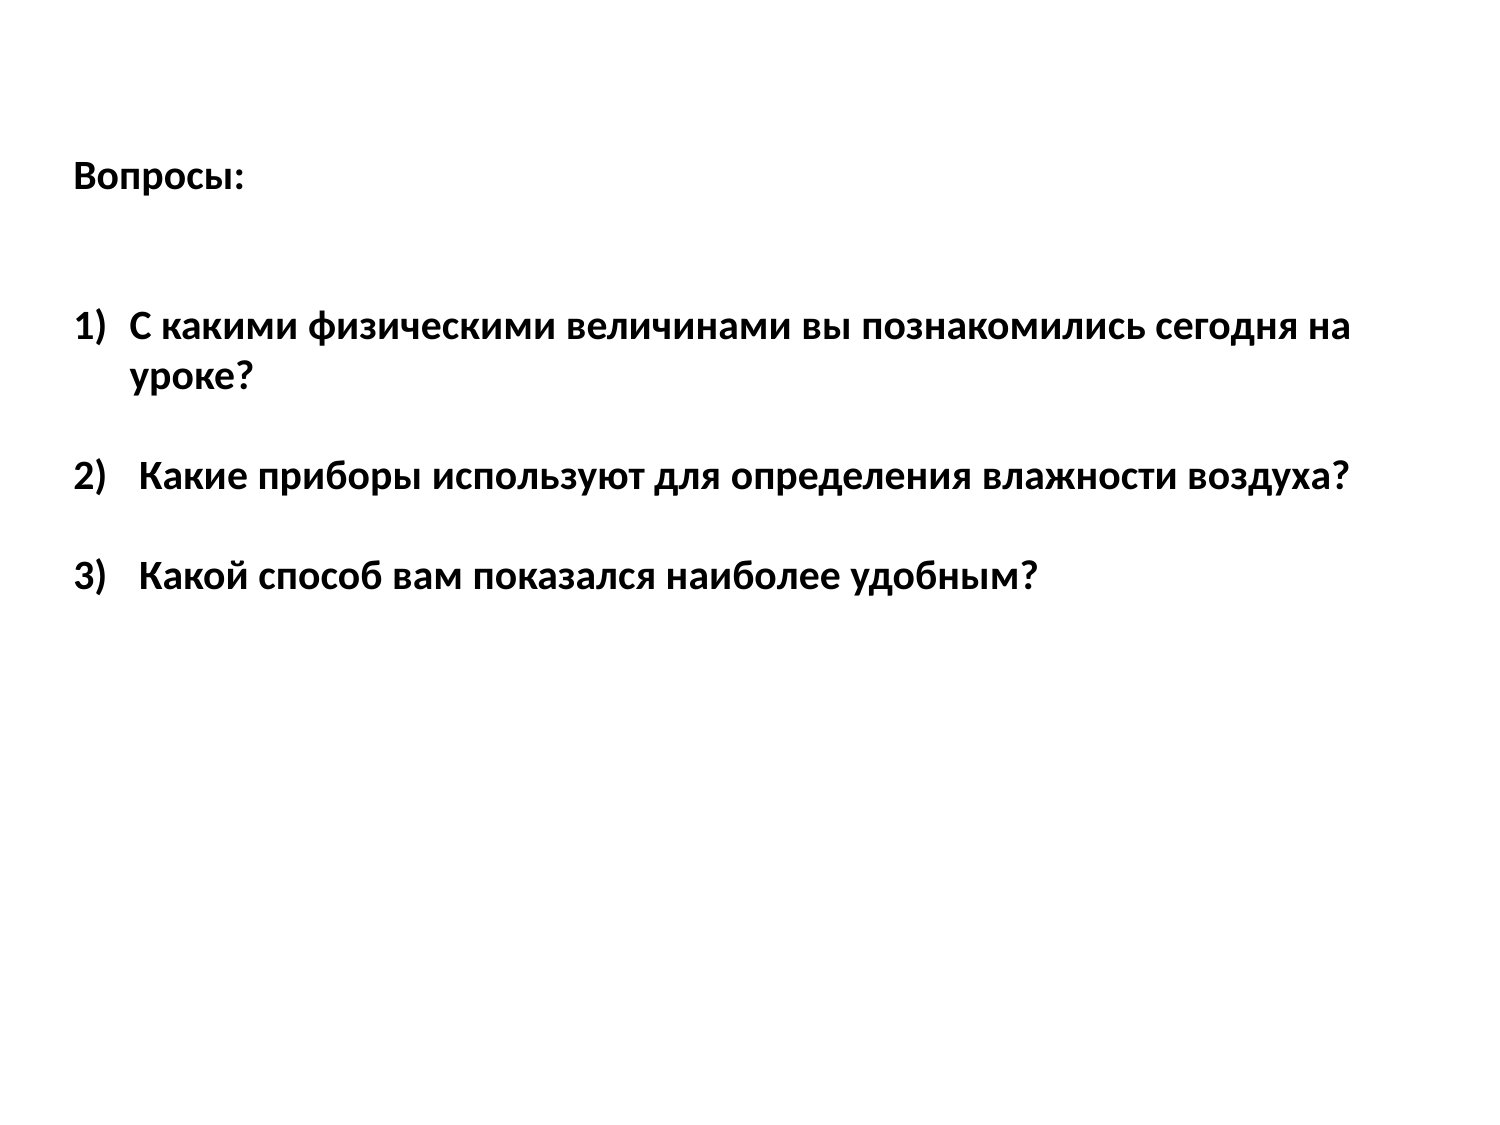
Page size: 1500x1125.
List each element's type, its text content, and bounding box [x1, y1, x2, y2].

text_box Вопросы: С какими физическими величинами вы познакомились сегодня на уроке? Какие приборы используют для определения влажности воздуха? Какой способ вам показался наиболее удобным? [58, 140, 1453, 606]
